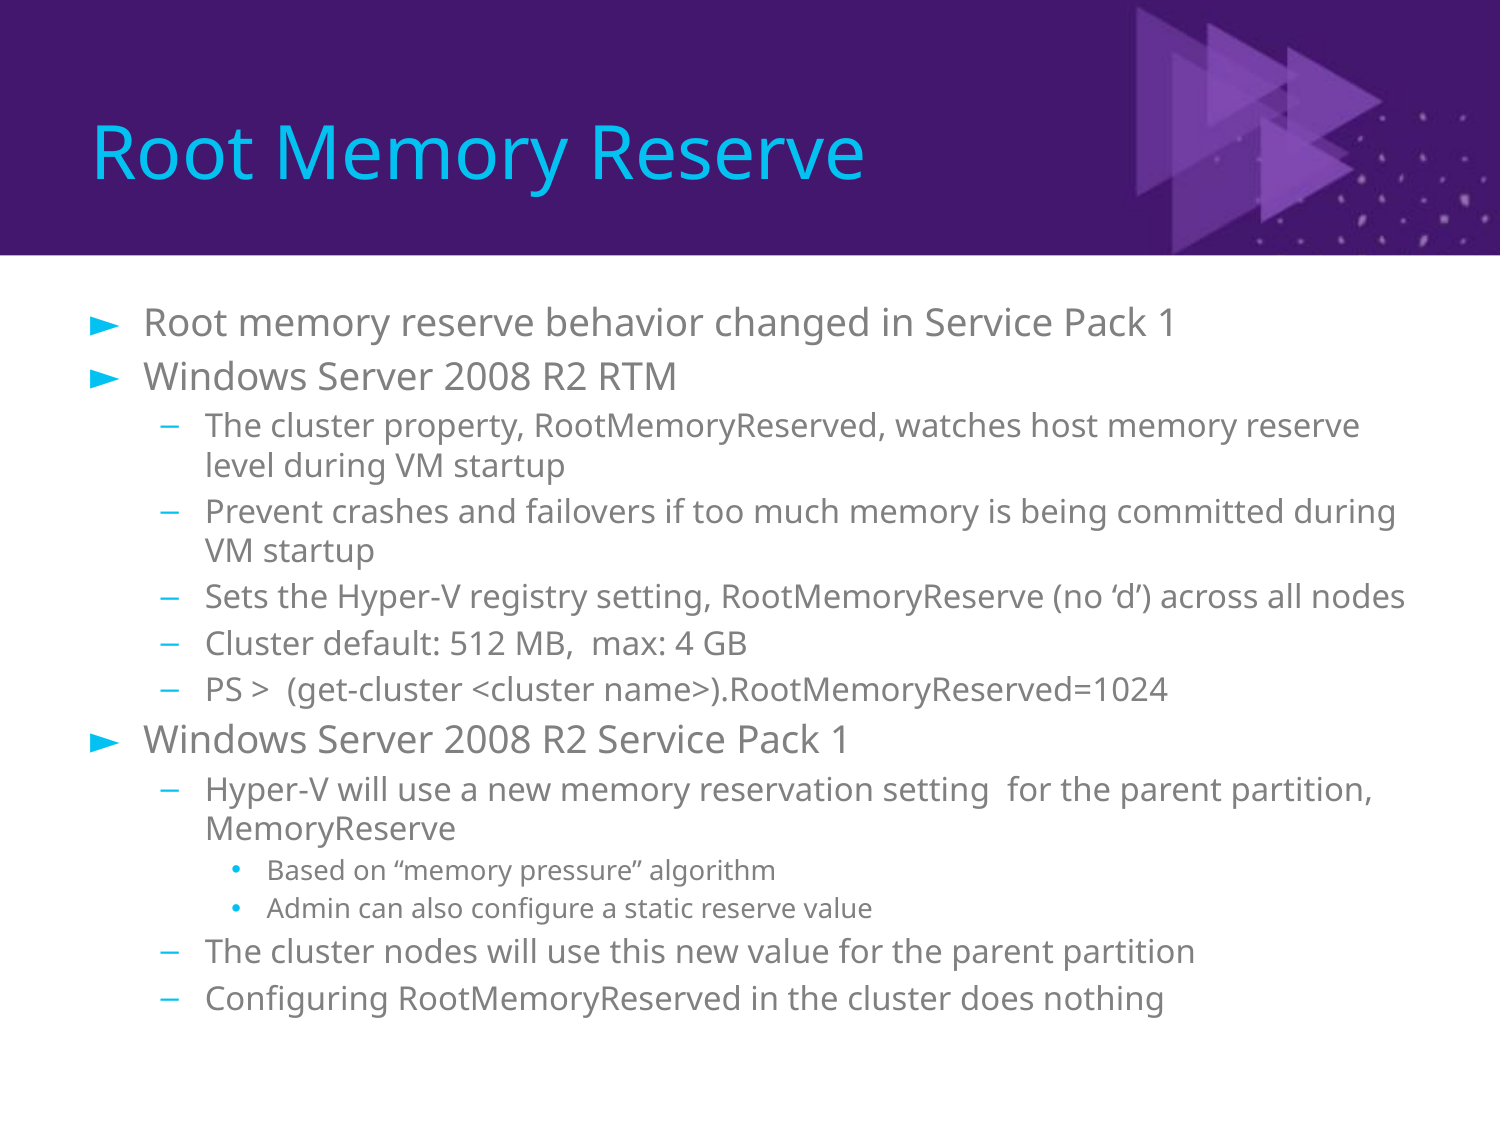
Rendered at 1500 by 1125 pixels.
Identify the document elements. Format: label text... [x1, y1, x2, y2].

picture [0, 0, 1500, 255]
title Root Memory Reserve [75, 56, 1425, 244]
list Root memory reserve behavior changed in Service Pack 1 Windows Server 2008 R2 RTM The cluster property, RootMemoryReserved, watches host memory reserve level during VM startup Prevent crashes and failovers if too much memory is being committed during VM startup Sets the Hyper-V registry setting, RootMemoryReserve (no ‘d’) across all nodes Cluster default: 512 MB, max: 4 GB PS > (get-cluster <cluster name>).RootMemoryReserved=1024 Windows Server 2008 R2 Service Pack 1 Hyper-V will use a new memory reservation setting for the parent partition, MemoryReserve Based on “memory pressure” algorithm Admin can also configure a static reserve value The cluster nodes will use this new value for the parent partition Configuring RootMemoryReserved in the cluster does nothing [75, 290, 1425, 1059]
